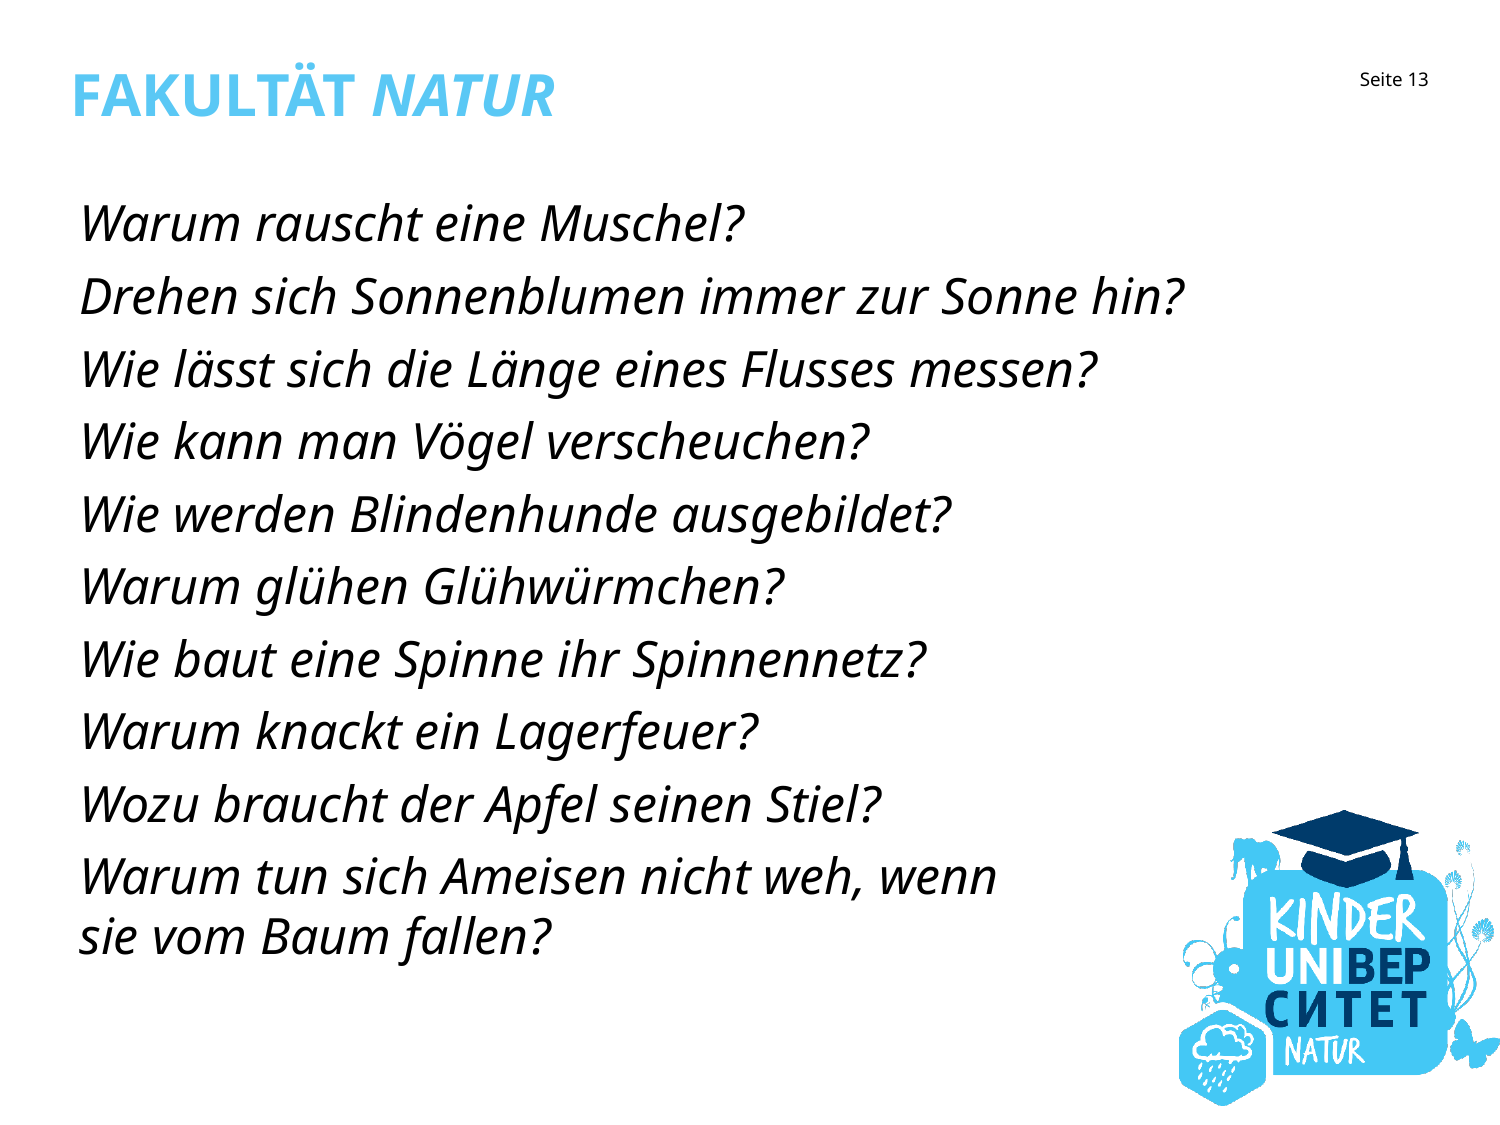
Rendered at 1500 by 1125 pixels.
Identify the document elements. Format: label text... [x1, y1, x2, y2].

text_box Warum rauscht eine Muschel? Drehen sich Sonnenblumen immer zur Sonne hin? Wie lässt sich die Länge eines Flusses messen? Wie kann man Vögel verscheuchen? Wie werden Blindenhunde ausgebildet? Warum glühen Glühwürmchen? Wie baut eine Spinne ihr Spinnennetz? Warum knackt ein Lagerfeuer? Wozu braucht der Apfel seinen Stiel? Warum tun sich Ameisen nicht weh, wenn sie vom Baum fallen? [64, 184, 1388, 972]
picture [1179, 810, 1500, 1106]
title FAKULTÄT NATUR [70, 69, 1075, 184]
